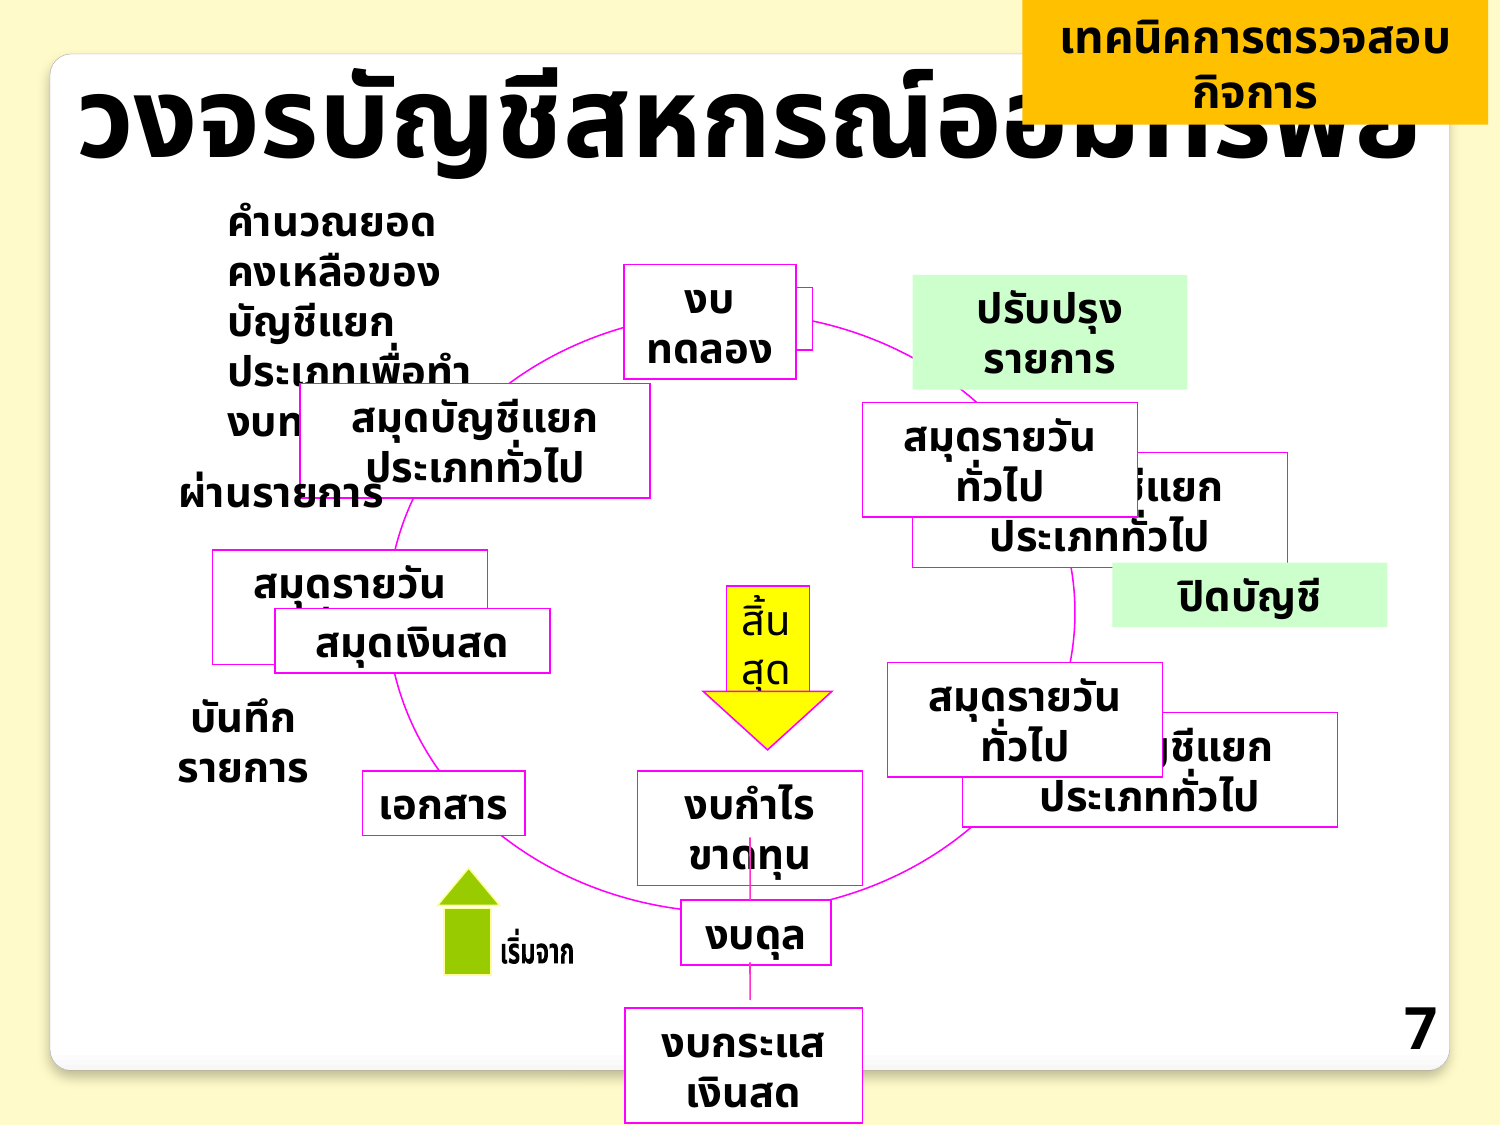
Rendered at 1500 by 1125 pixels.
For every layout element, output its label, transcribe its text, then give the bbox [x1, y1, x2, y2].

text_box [49, 37, 1451, 1076]
text_box เทคนิคการตรวจสอบกิจการ [1022, 0, 1489, 125]
